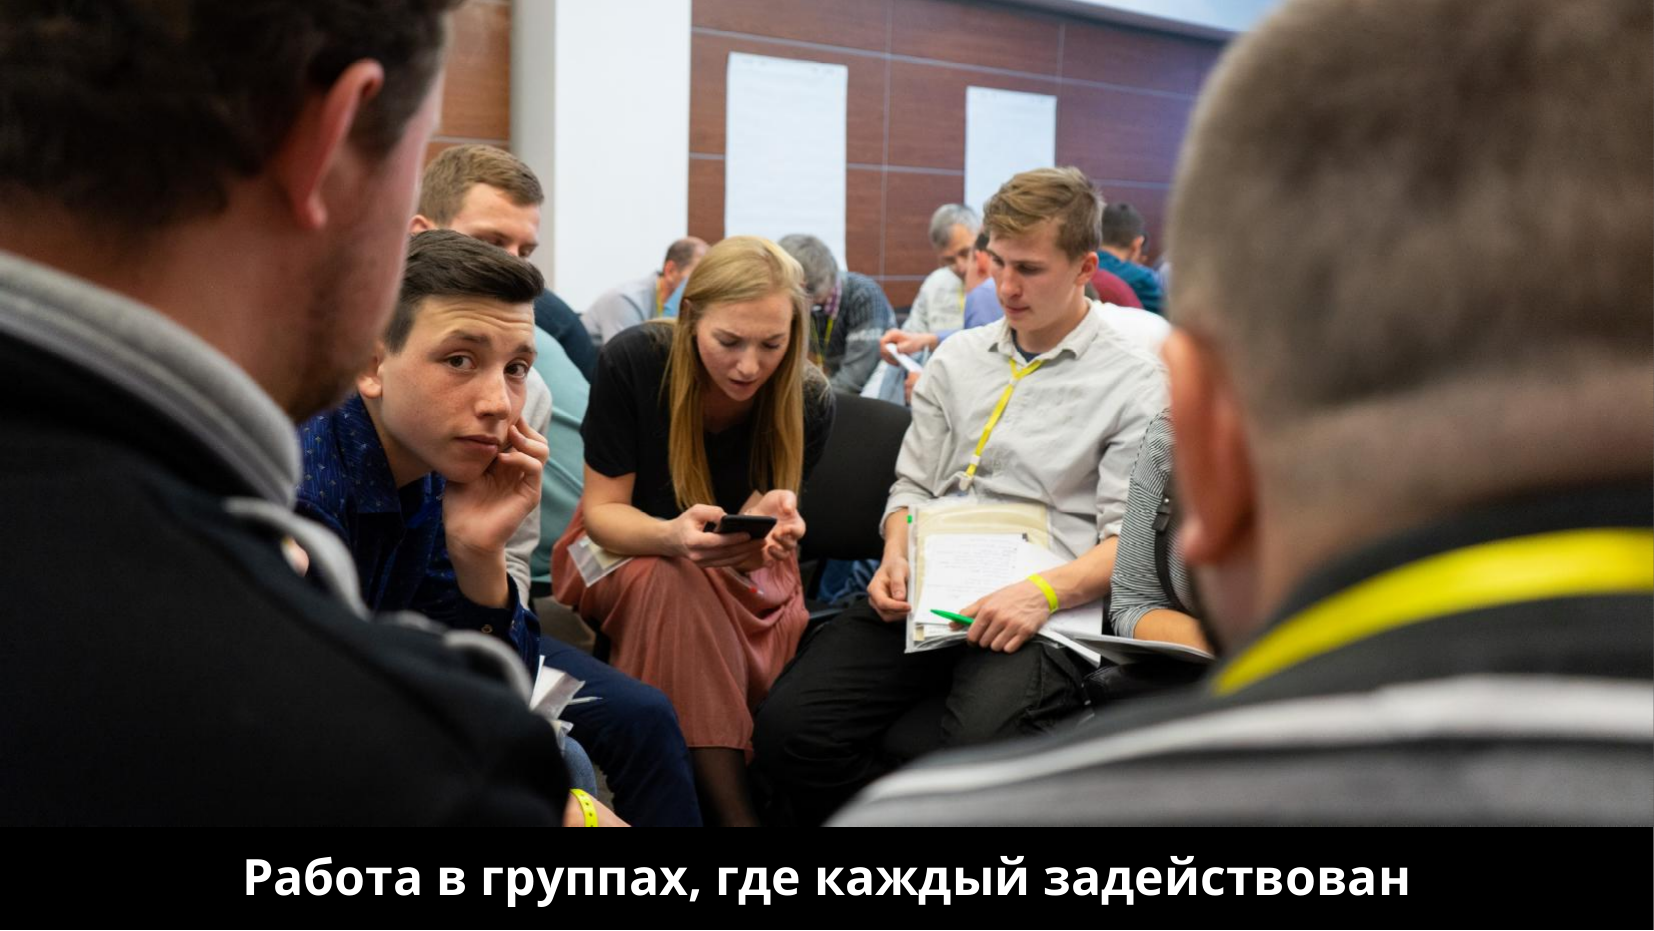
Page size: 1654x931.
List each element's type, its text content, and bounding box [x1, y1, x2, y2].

text_box Работа в группах, где каждый задействован [0, 838, 1654, 916]
picture [0, 0, 1654, 827]
